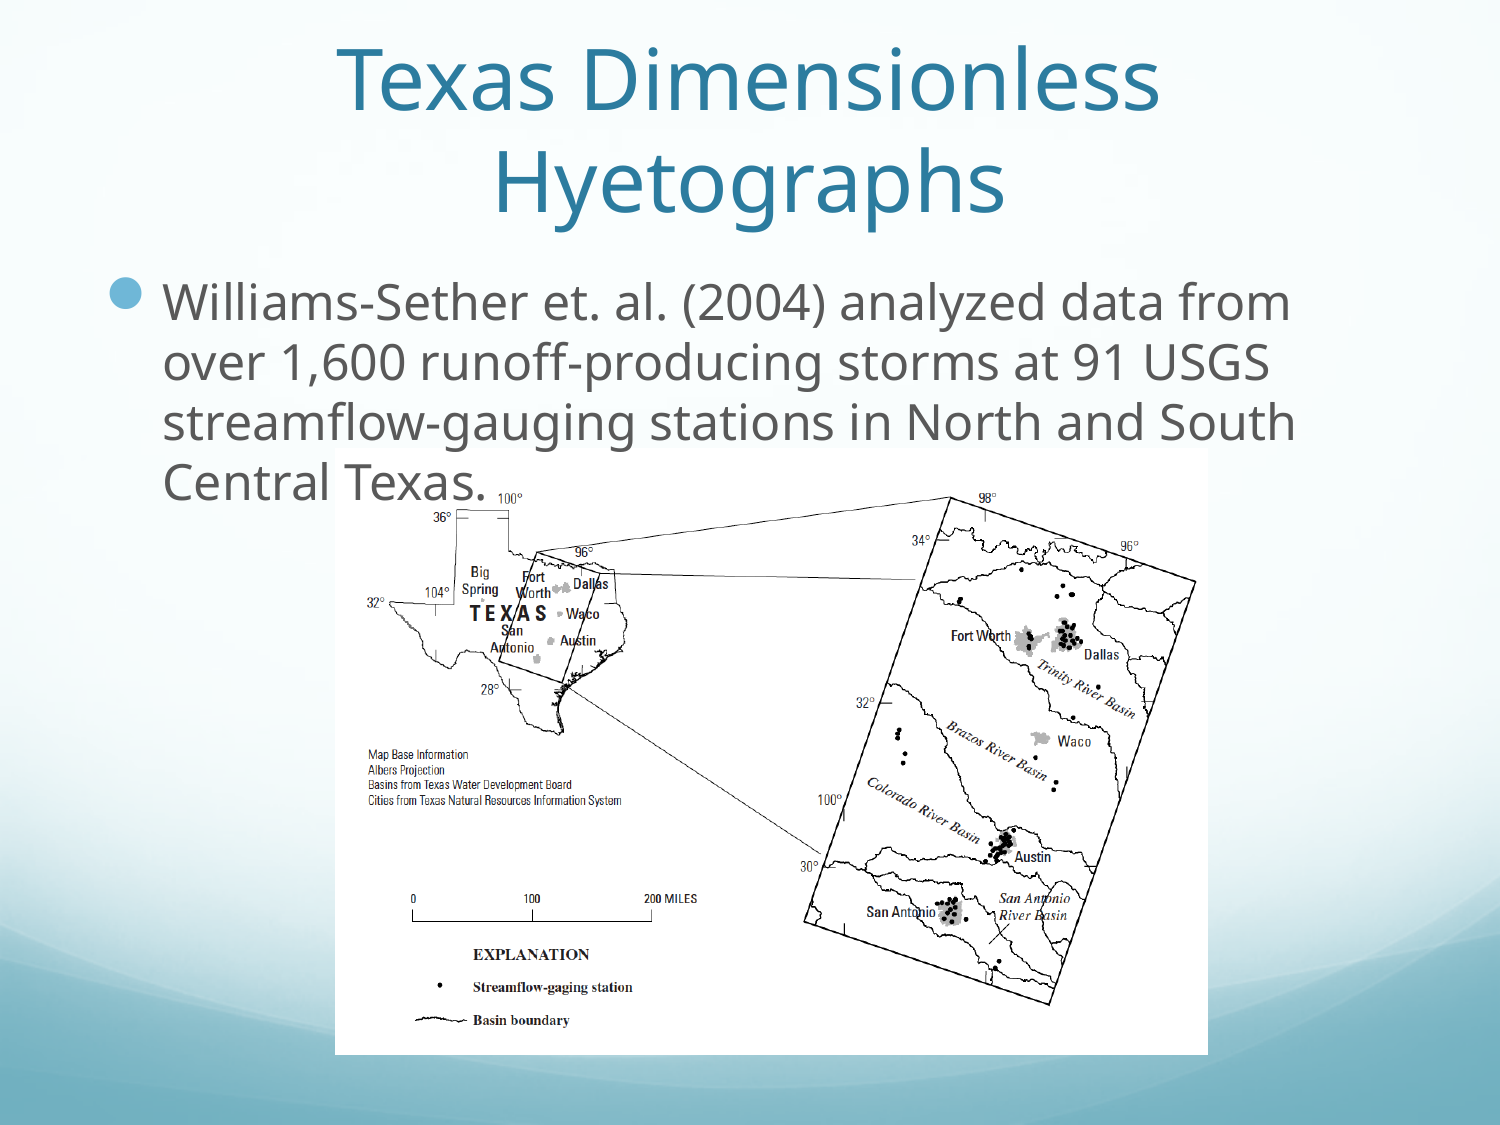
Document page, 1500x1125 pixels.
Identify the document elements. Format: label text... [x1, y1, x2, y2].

picture [334, 448, 1208, 1056]
list Williams-Sether et. al. (2004) analyzed data from over 1,600 runoff-producing storms at 91 USGS streamflow-gauging stations in North and South Central Texas. [90, 262, 1410, 975]
title Texas Dimensionless Hyetographs [90, 17, 1410, 237]
